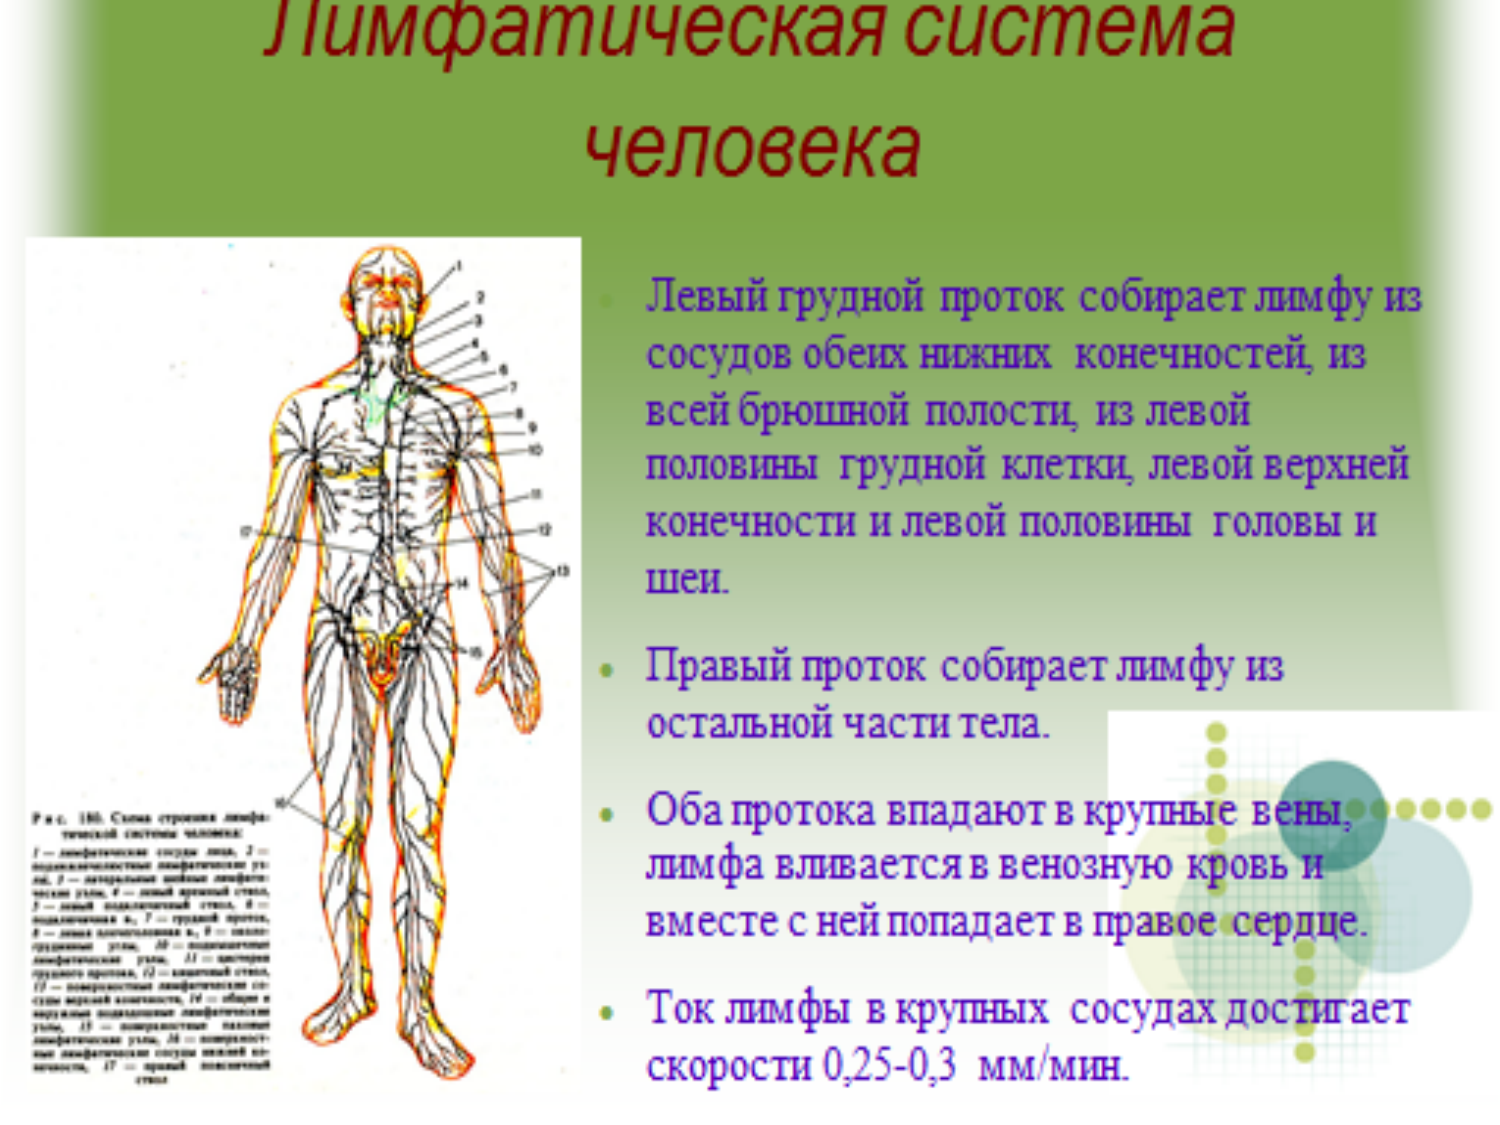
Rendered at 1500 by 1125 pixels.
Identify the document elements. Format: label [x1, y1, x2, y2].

text_box [0, 0, 1500, 1125]
